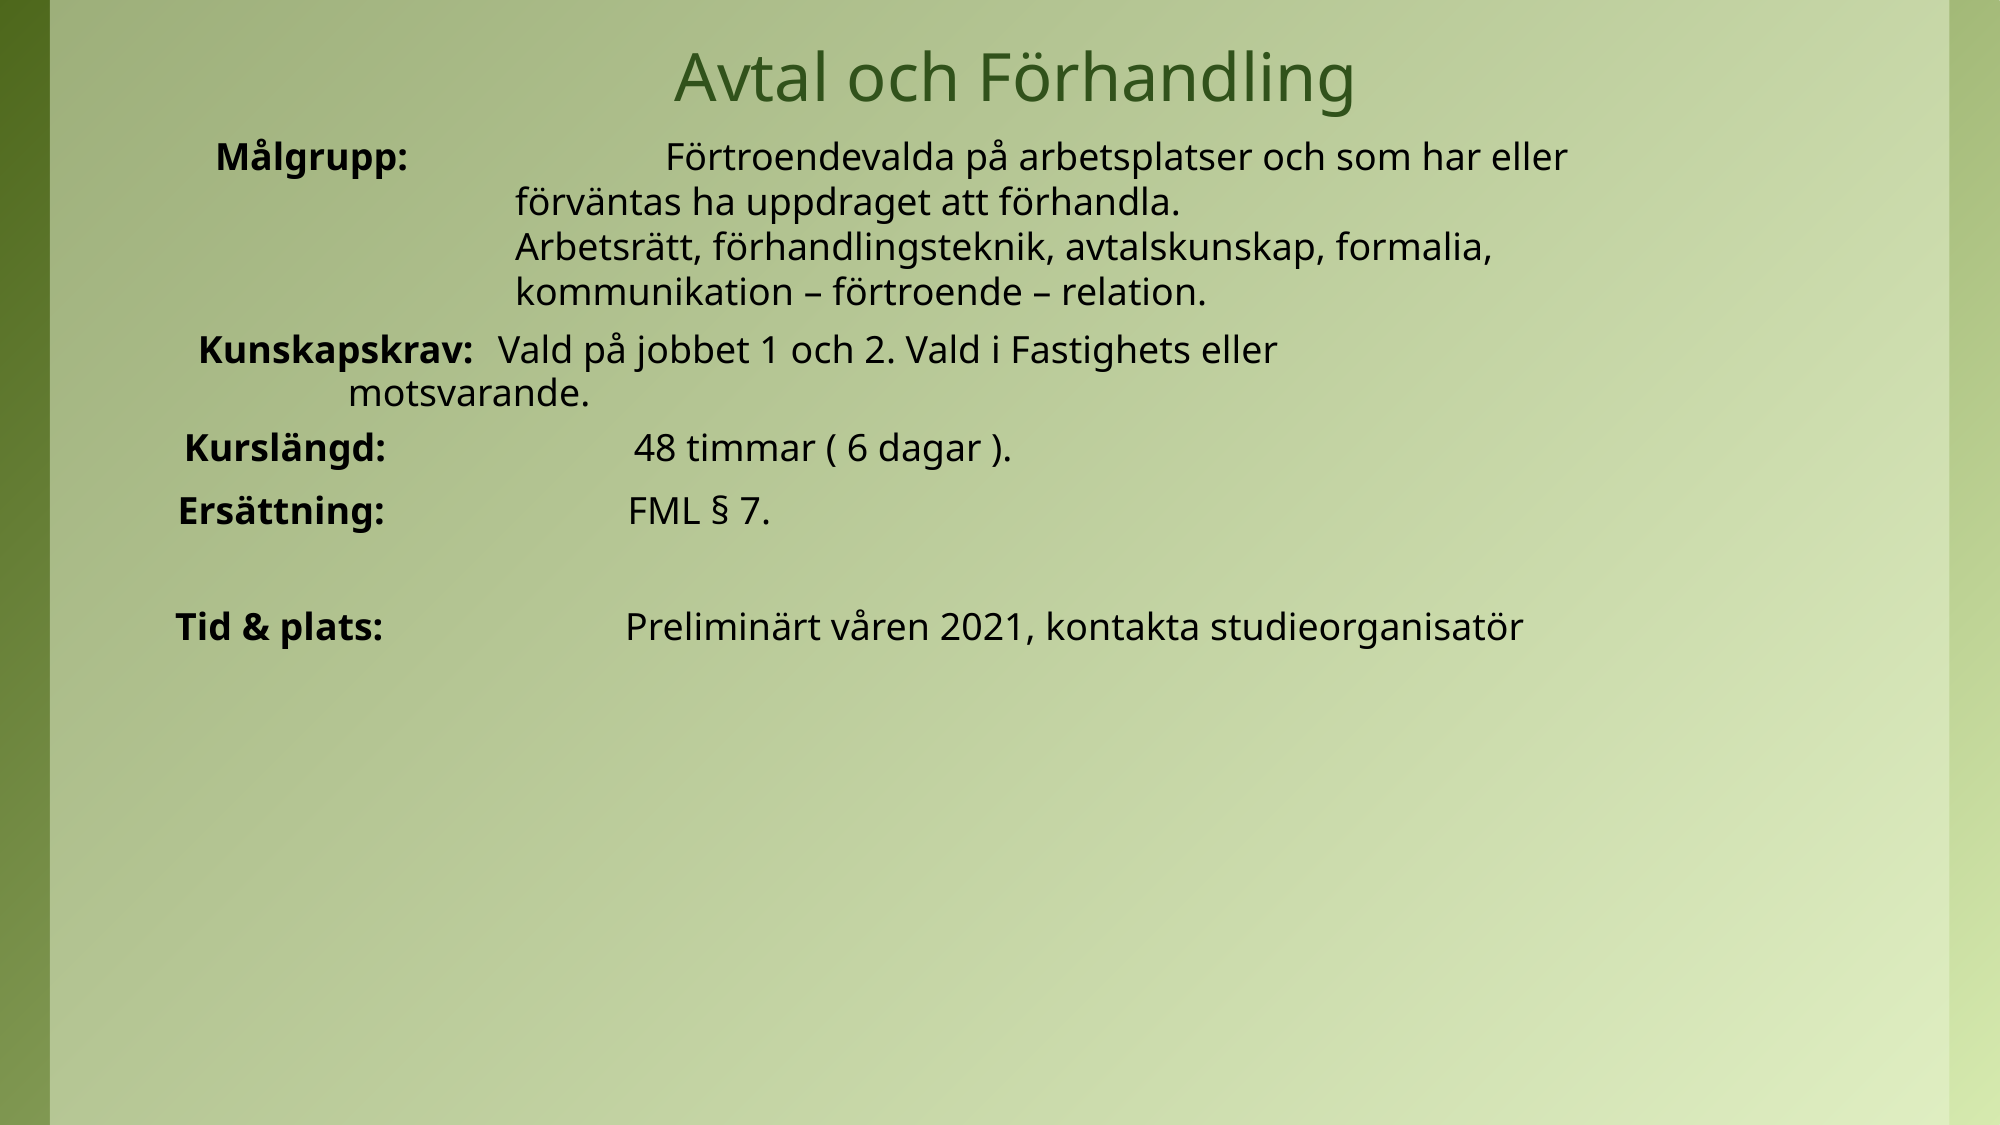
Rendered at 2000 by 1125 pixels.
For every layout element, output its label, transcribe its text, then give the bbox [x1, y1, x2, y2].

text_box Tid & plats: Preliminärt våren 2021, kontakta studieorganisatör [160, 599, 1540, 657]
text_box Kunskapskrav: Vald på jobbet 1 och 2. Vald i Fastighets eller motsvarande. [183, 322, 1459, 423]
text_box Ersättning: FML § 7. [162, 483, 786, 598]
text_box Kurslängd: 48 timmar ( 6 dagar ). [168, 419, 1028, 478]
title Avtal och Förhandling [183, 12, 1850, 126]
text_box Målgrupp: Förtroendevalda på arbetsplatser och som har eller förväntas ha uppdraget att förhandla. Arbetsrätt, förhandlingsteknik, avtalskunskap, formalia, kommunikation – förtroende – relation. [200, 125, 1594, 321]
